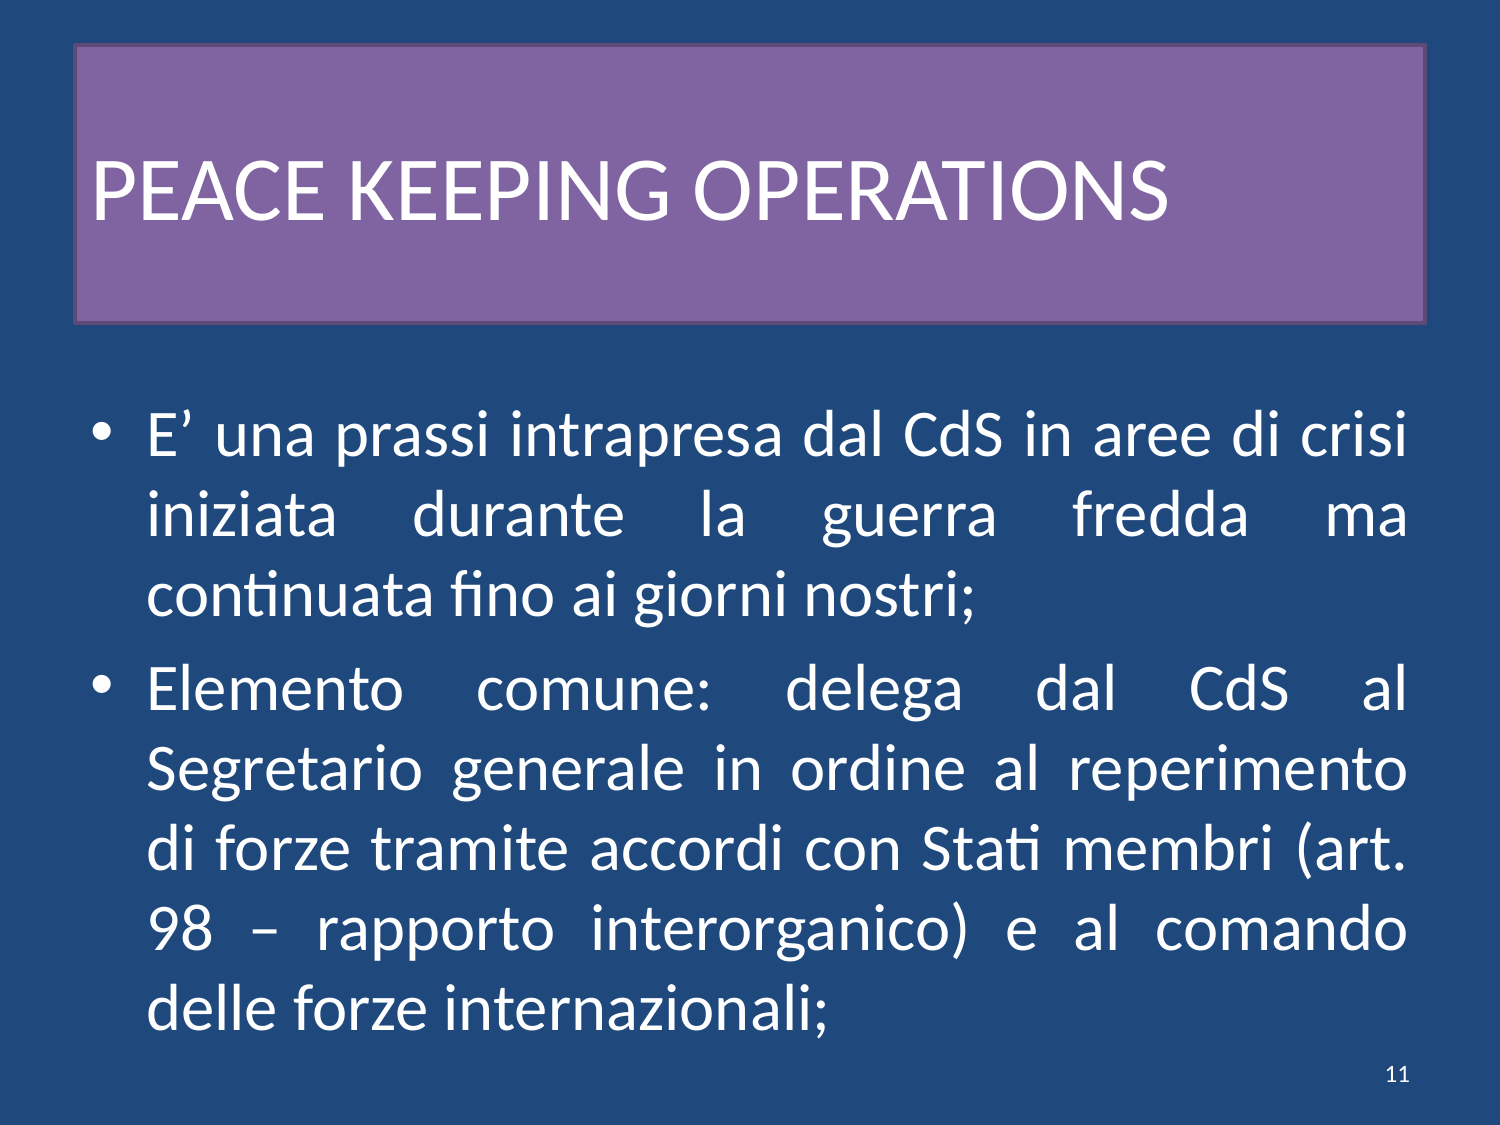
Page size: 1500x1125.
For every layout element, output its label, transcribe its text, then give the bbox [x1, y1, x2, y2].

list E’ una prassi intrapresa dal CdS in aree di crisi iniziata durante la guerra fredda ma continuata fino ai giorni nostri; Elemento comune: delega dal CdS al Segretario generale in ordine al reperimento di forze tramite accordi con Stati membri (art. 98 – rapporto interorganico) e al comando delle forze internazionali; [75, 382, 1425, 1125]
title PEACE KEEPING OPERATIONS [73, 43, 1427, 325]
slide_number 11 [1074, 1042, 1425, 1103]
